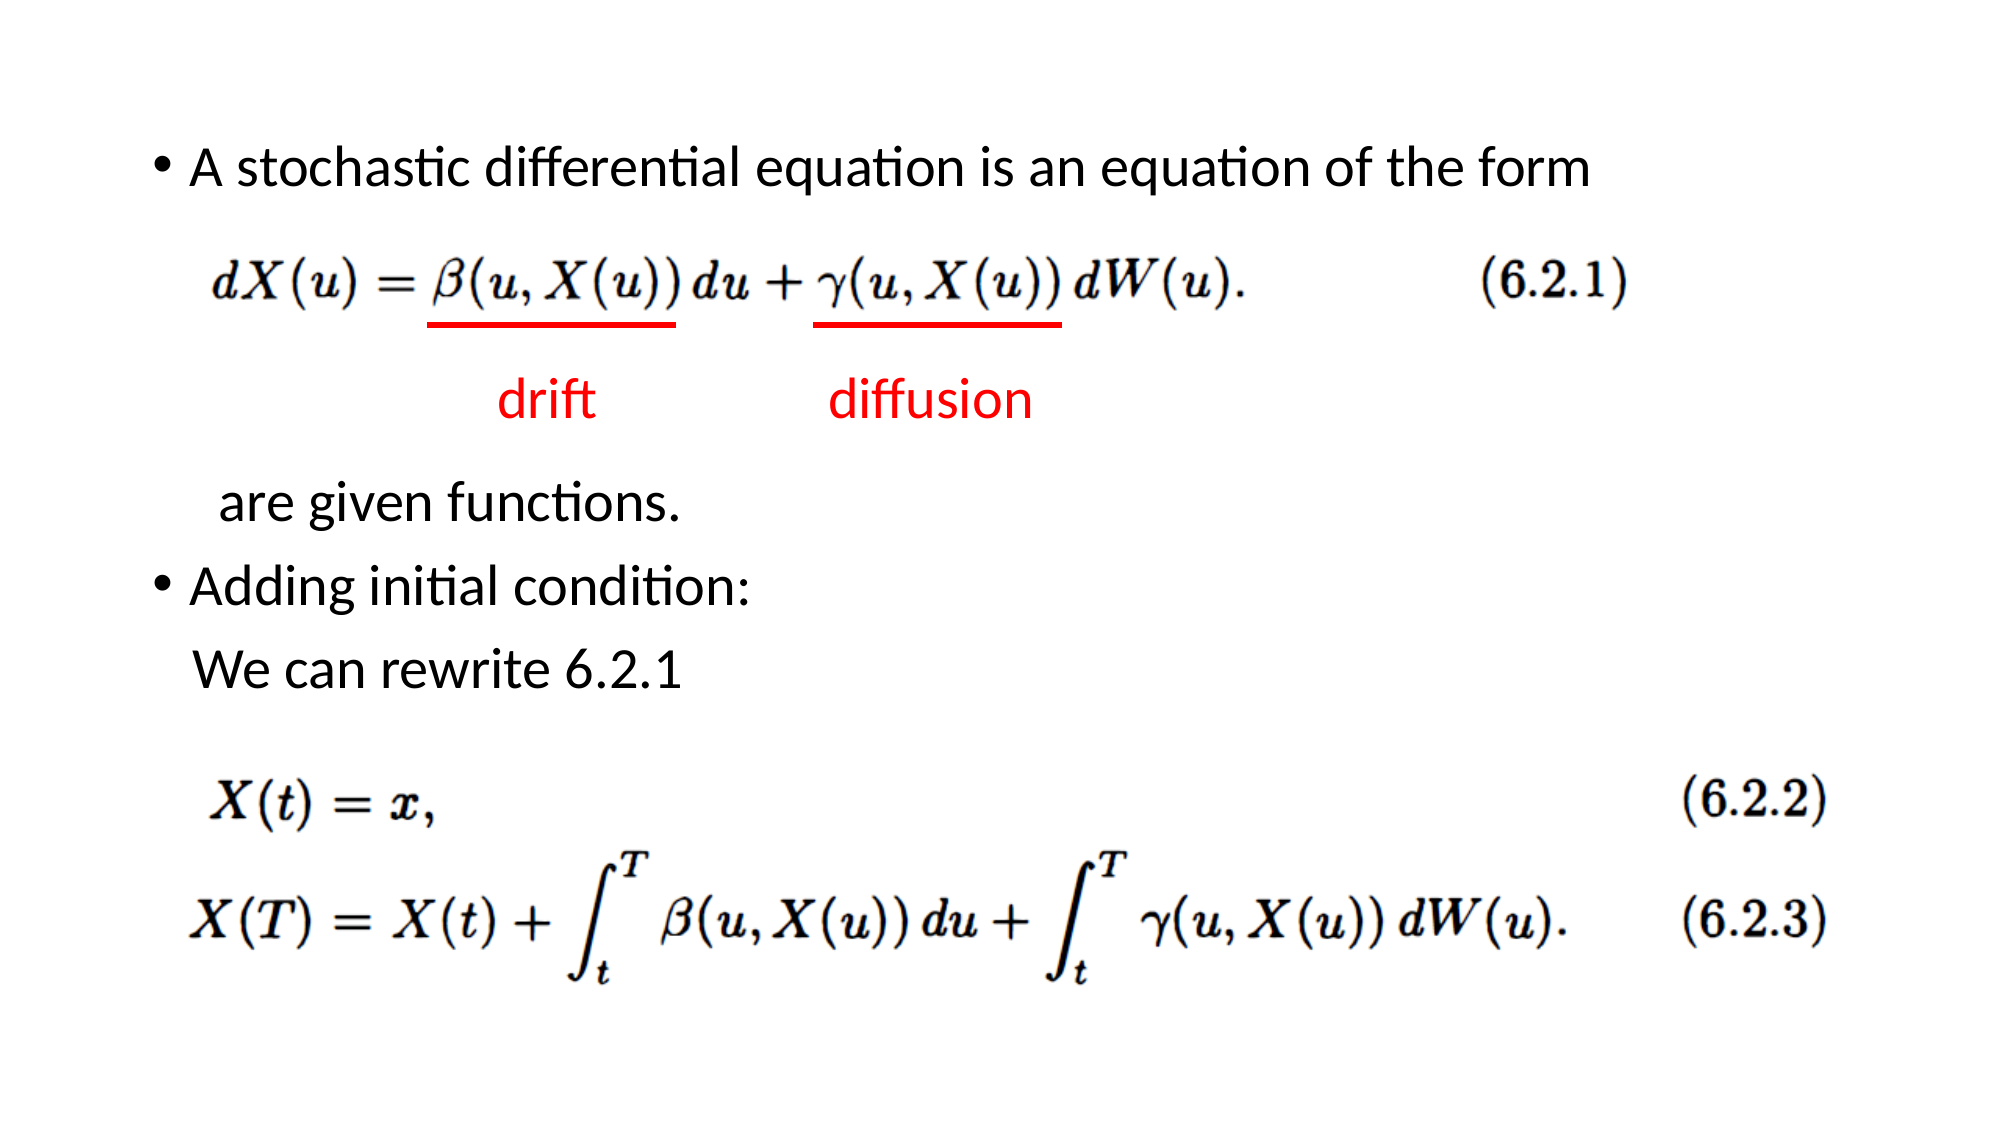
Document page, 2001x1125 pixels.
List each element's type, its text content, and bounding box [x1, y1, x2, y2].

picture [173, 207, 1651, 361]
text_box drift [482, 361, 673, 438]
picture [159, 745, 1863, 997]
text_box diffusion [813, 361, 1063, 438]
